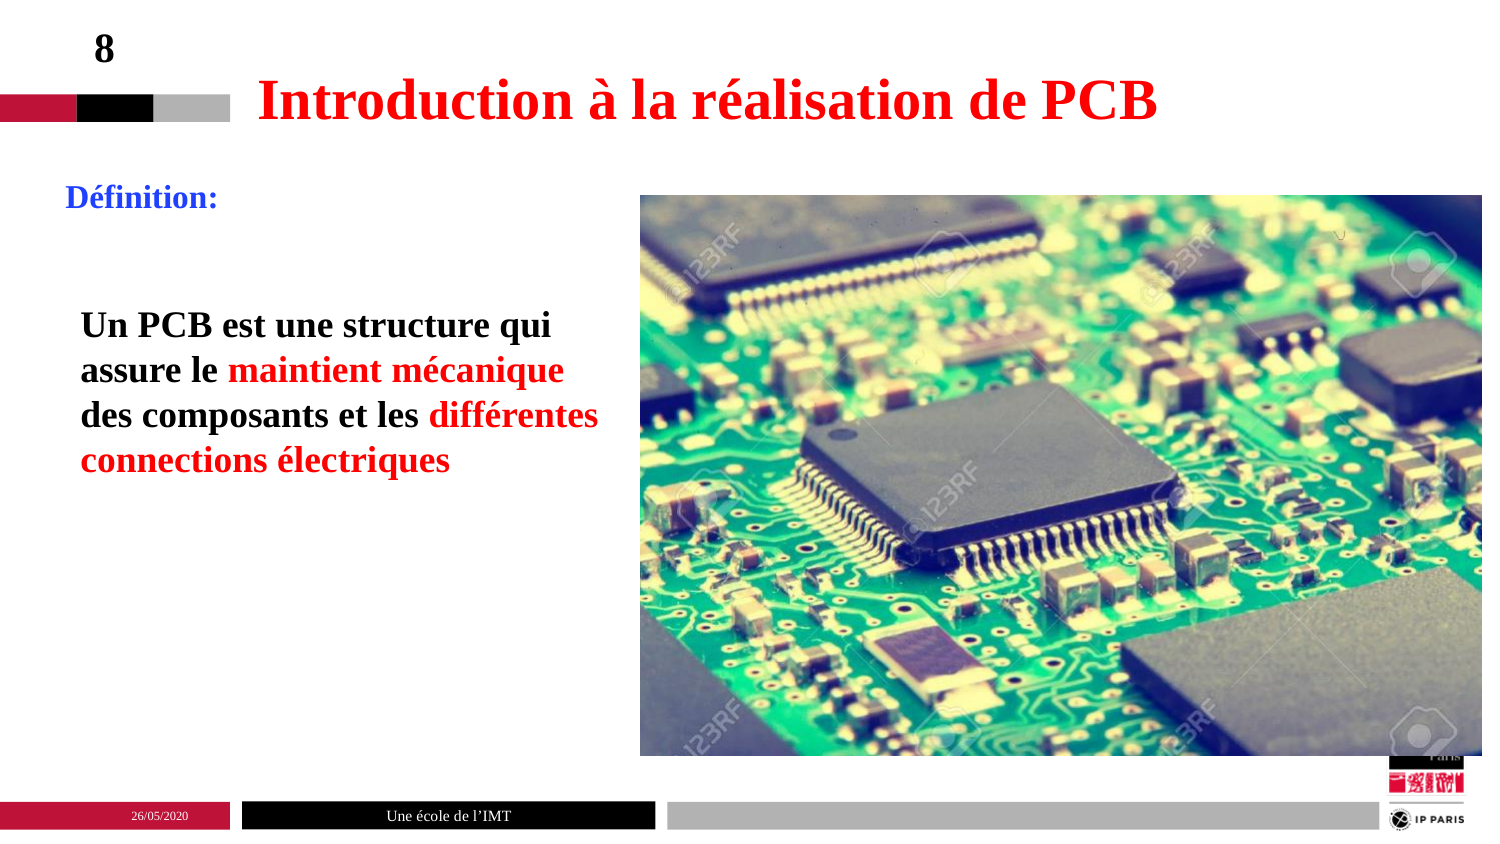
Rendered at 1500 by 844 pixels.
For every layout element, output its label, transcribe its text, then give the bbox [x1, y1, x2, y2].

text_box Introduction à la réalisation de PCB [242, 0, 1500, 139]
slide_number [88, 801, 232, 830]
text_box Un PCB est une structure qui assure le maintient mécanique des composants et les différentes connections électriques [65, 292, 635, 488]
slide_number 8 [44, 13, 165, 78]
text_box Définition: [50, 167, 744, 223]
picture [640, 194, 1483, 840]
